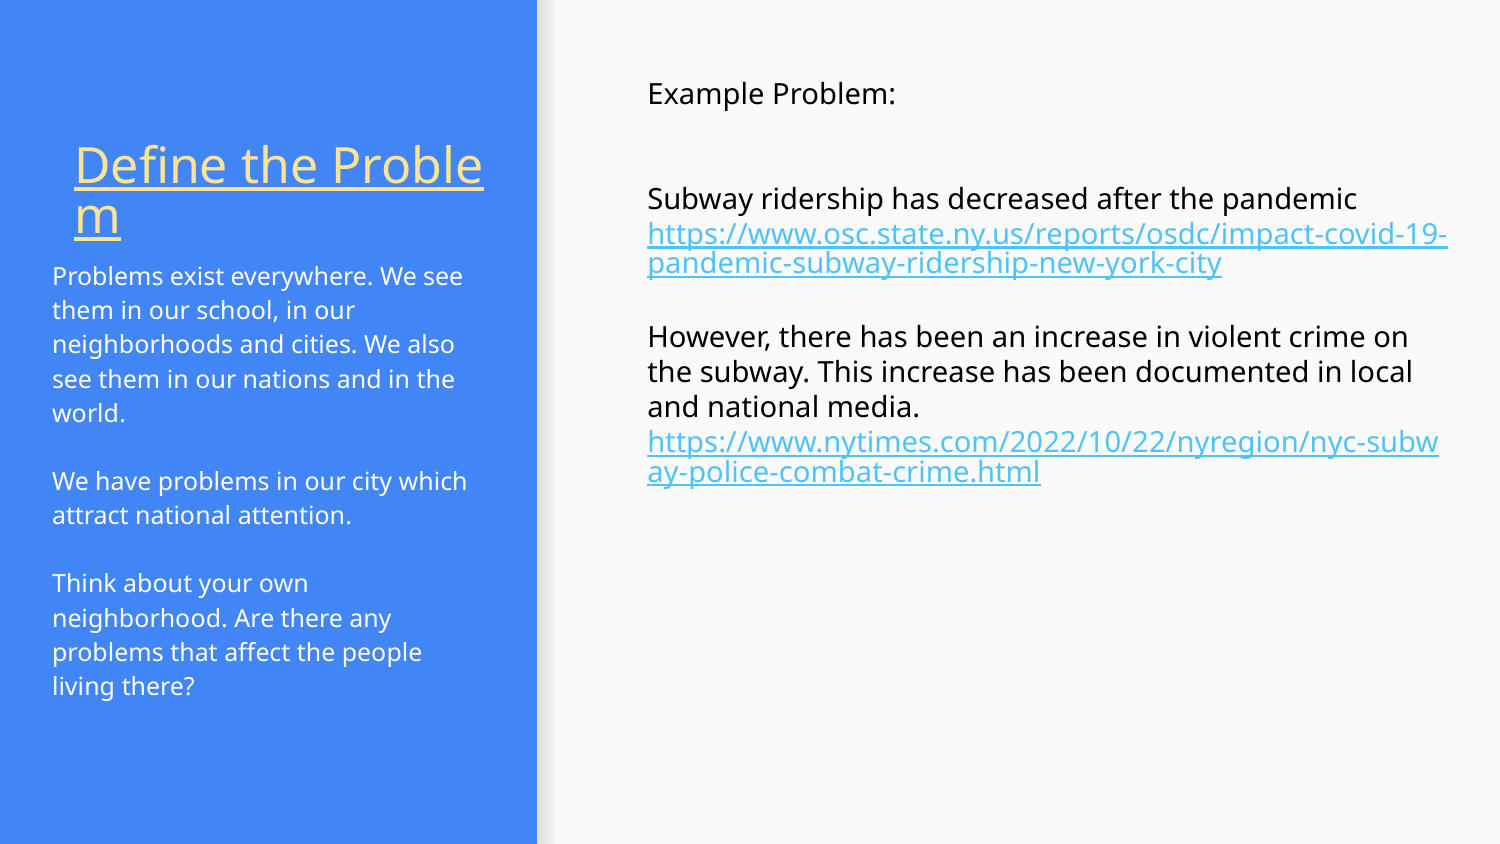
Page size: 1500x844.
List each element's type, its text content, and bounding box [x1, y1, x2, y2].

list Problems exist everywhere. We see them in our school, in our neighborhoods and cities. We also see them in our nations and in the world. We have problems in our city which attract national attention. Think about your own neighborhood. Are there any problems that affect the people living there? [37, 240, 498, 760]
title Define the Problem [59, 60, 520, 217]
text_box Example Problem: Subway ridership has decreased after the pandemic https://www.osc.state.ny.us/reports/osdc/impact-covid-19-pandemic-subway-ridership-new-york-city However, there has been an increase in violent crime on the subway. This increase has been documented in local and national media. https://www.nytimes.com/2022/10/22/nyregion/nyc-subway-police-combat-crime.html [632, 60, 1470, 826]
